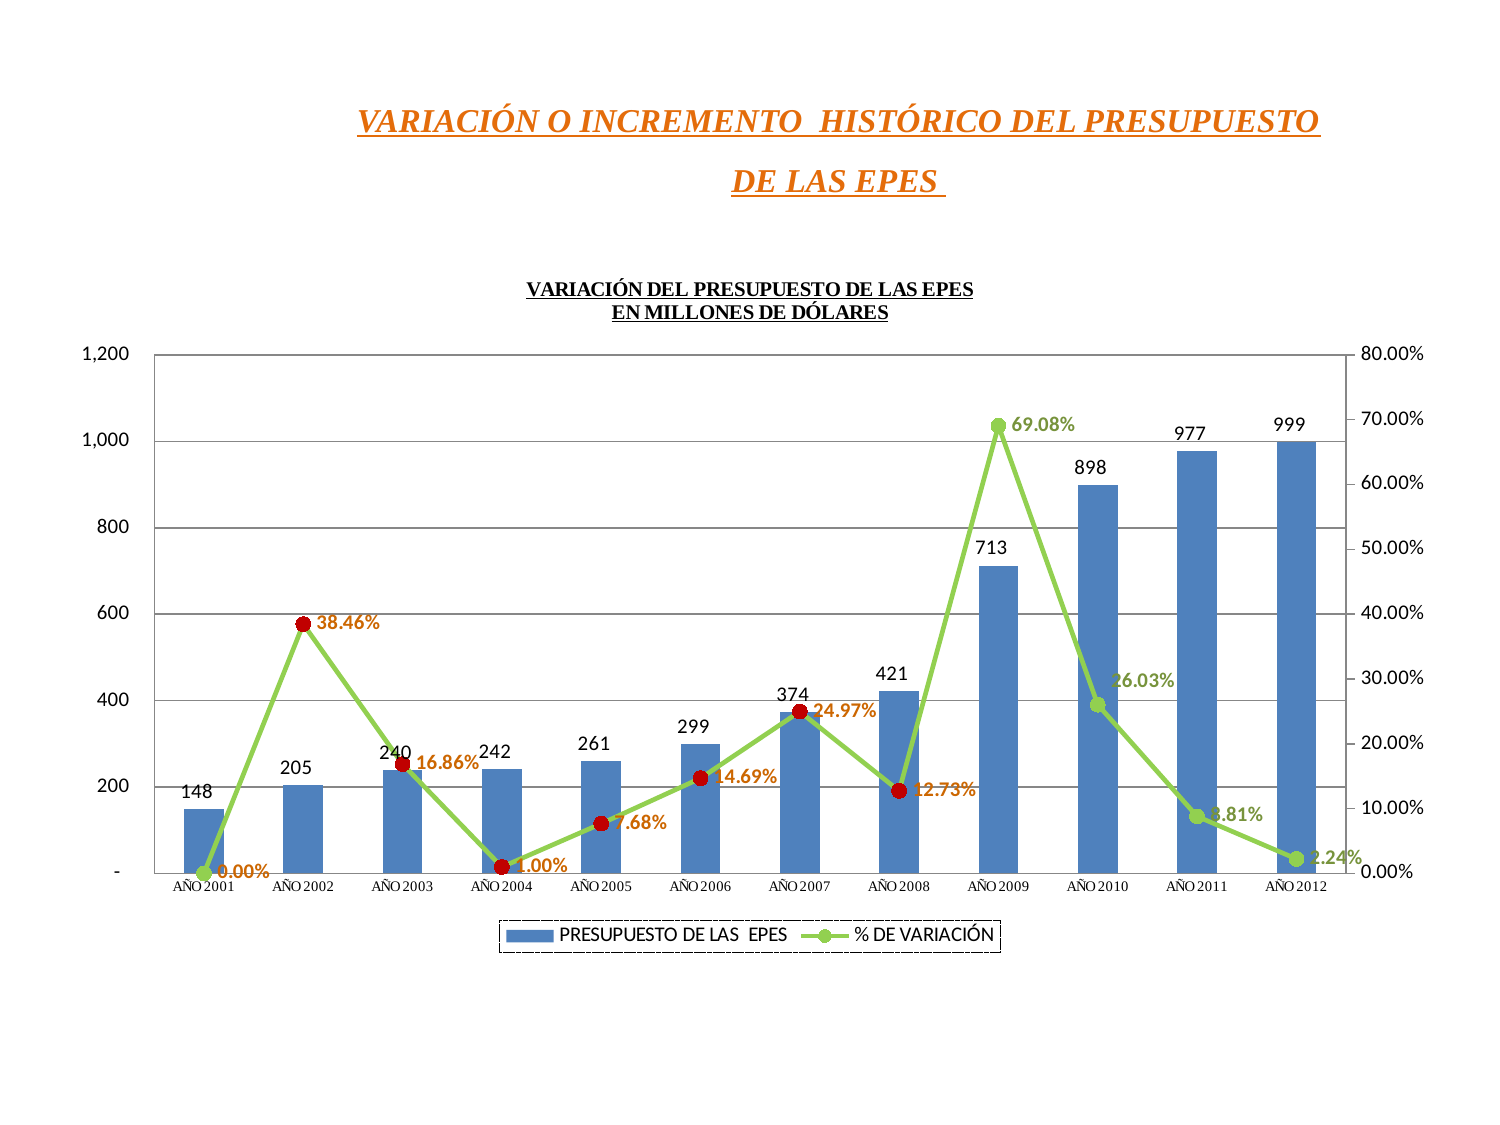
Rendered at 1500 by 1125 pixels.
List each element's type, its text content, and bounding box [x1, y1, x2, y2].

text_box VARIACIÓN O INCREMENTO HISTÓRICO DEL PRESUPUESTO DE LAS EPES [100, 72, 1353, 207]
chart [48, 248, 1452, 953]
